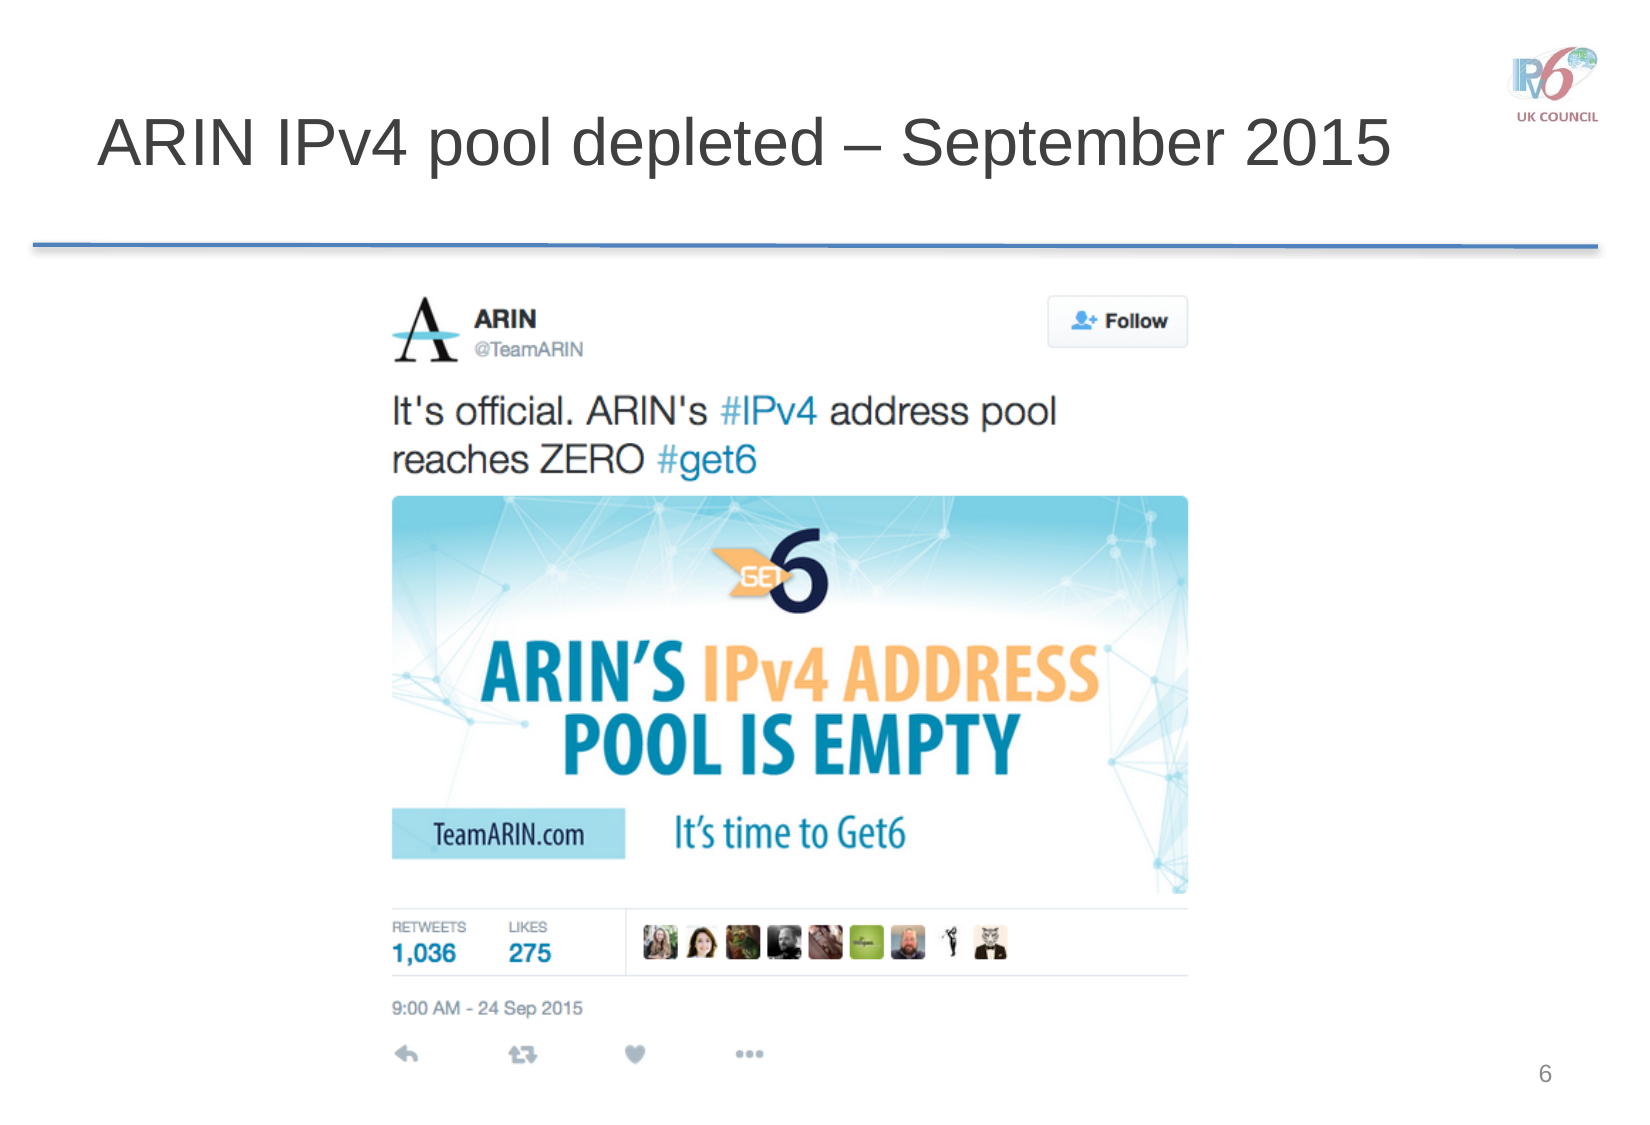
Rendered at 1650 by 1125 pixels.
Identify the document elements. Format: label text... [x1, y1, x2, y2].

picture [351, 259, 1232, 1103]
title ARIN IPv4 pool depleted – September 2015 [82, 45, 1568, 233]
slide_number 6 [1236, 1042, 1568, 1103]
